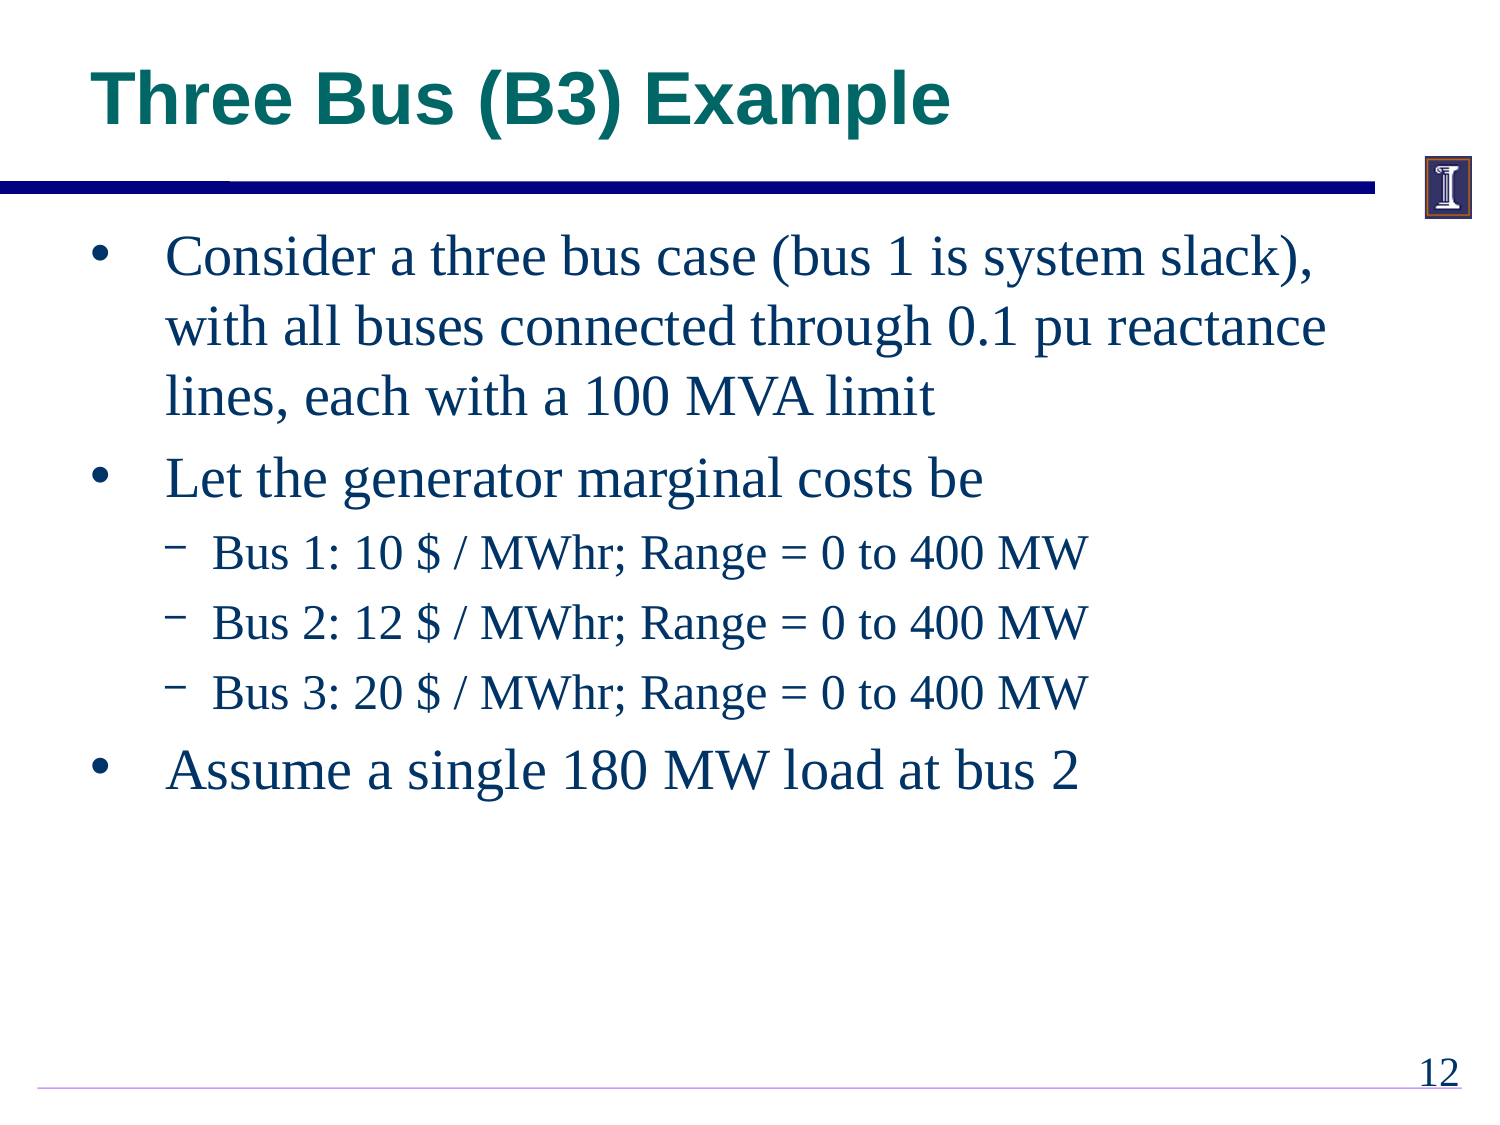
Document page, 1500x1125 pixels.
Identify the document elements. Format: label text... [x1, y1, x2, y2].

list Consider a three bus case (bus 1 is system slack), with all buses connected through 0.1 pu reactance lines, each with a 100 MVA limit Let the generator marginal costs be Bus 1: 10 $ / MWhr; Range = 0 to 400 MW Bus 2: 12 $ / MWhr; Range = 0 to 400 MW Bus 3: 20 $ / MWhr; Range = 0 to 400 MW Assume a single 180 MW load at bus 2 [74, 209, 1388, 823]
title Three Bus (B3) Example [74, 12, 1388, 188]
text_box 11 [1162, 1037, 1475, 1113]
picture [1424, 156, 1472, 219]
